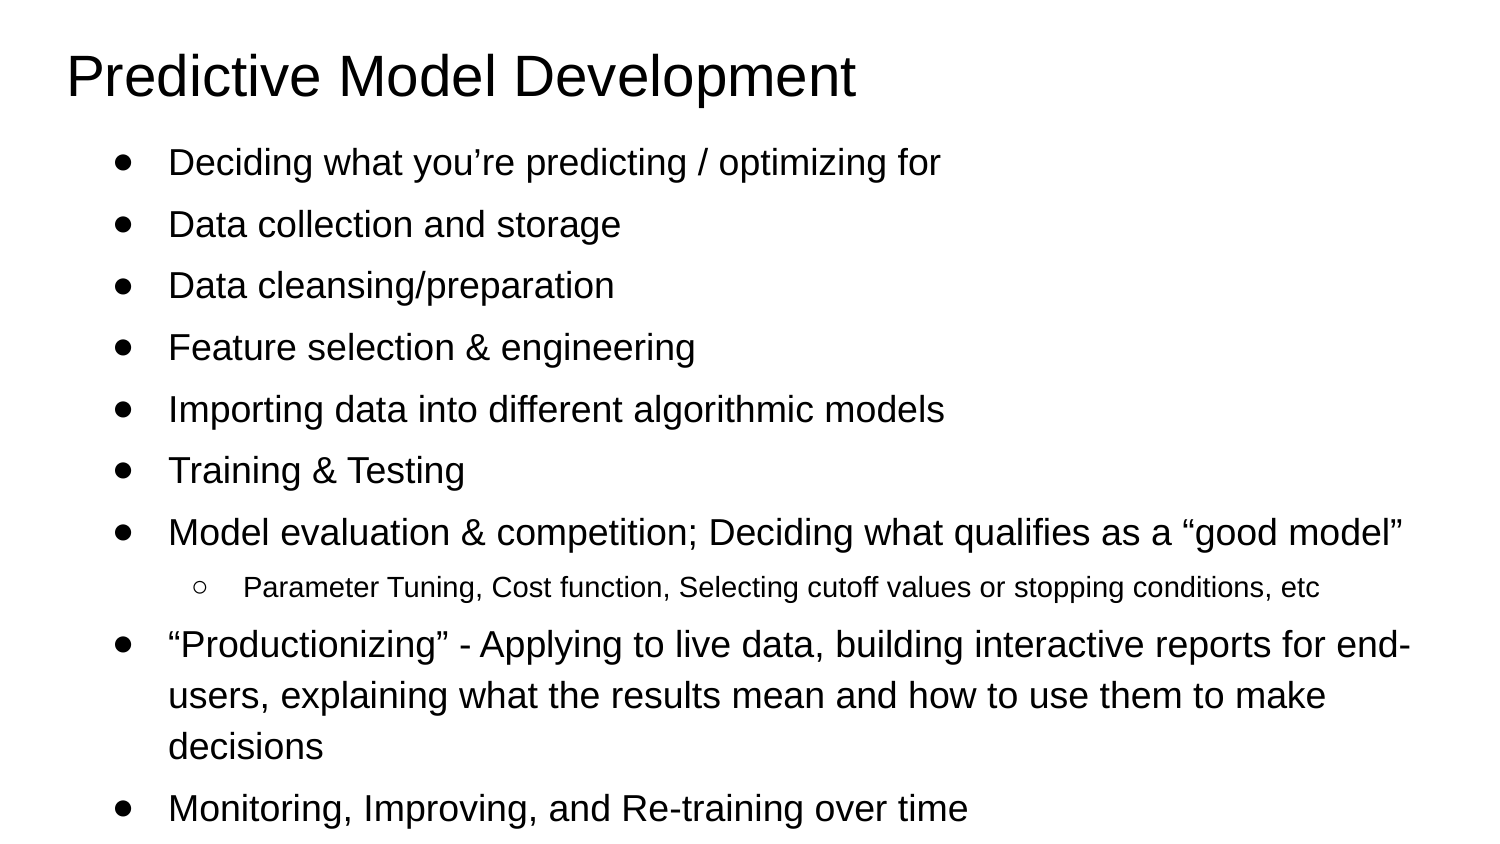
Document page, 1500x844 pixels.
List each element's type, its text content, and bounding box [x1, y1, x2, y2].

list Deciding what you’re predicting / optimizing for Data collection and storage Data cleansing/preparation Feature selection & engineering Importing data into different algorithmic models Training & Testing Model evaluation & competition; Deciding what qualifies as a “good model” Parameter Tuning, Cost function, Selecting cutoff values or stopping conditions, etc “Productionizing” - Applying to live data, building interactive reports for end-users, explaining what the results mean and how to use them to make decisions Monitoring, Improving, and Re-training over time [78, 116, 1493, 844]
title Predictive Model Development [51, 23, 1449, 117]
